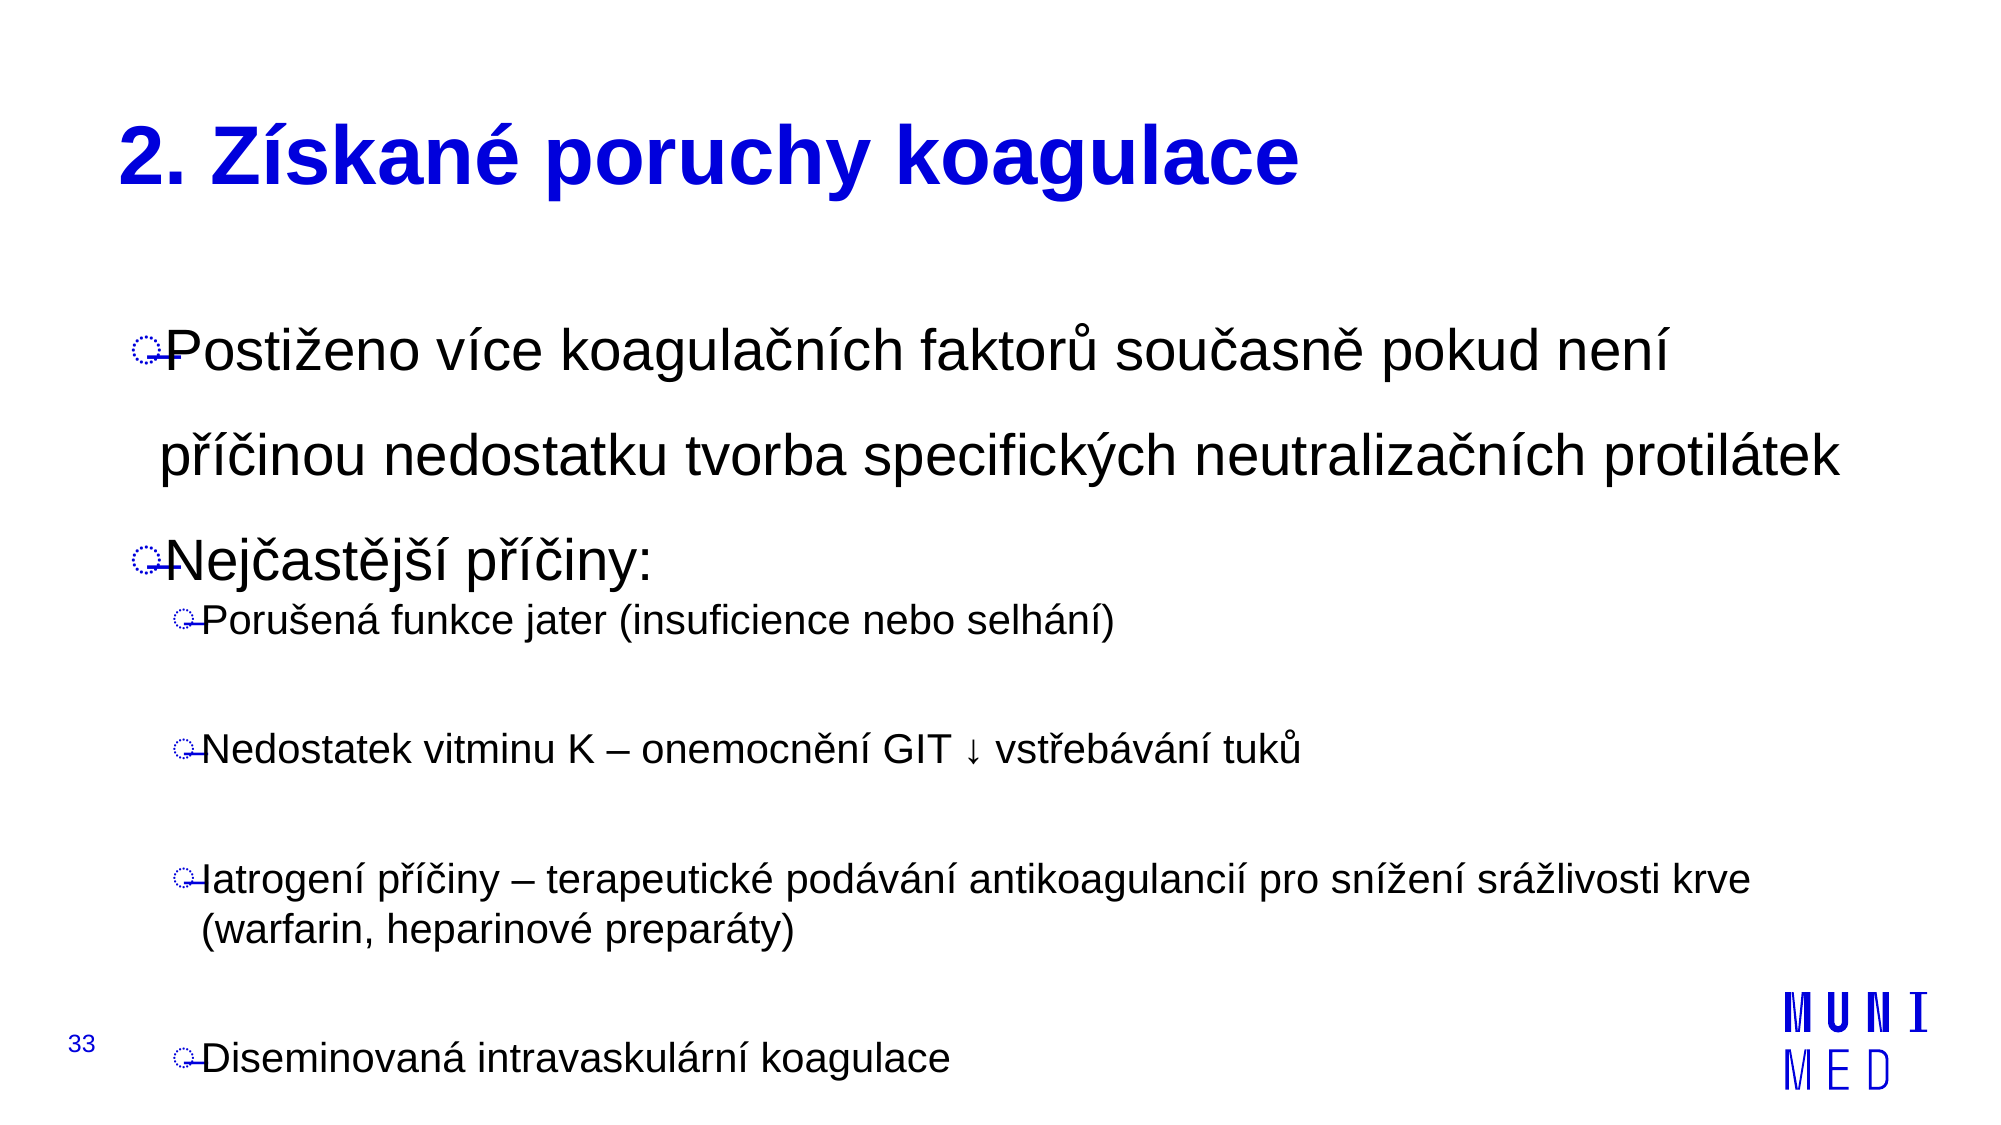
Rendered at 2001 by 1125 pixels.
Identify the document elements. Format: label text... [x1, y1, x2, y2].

title 2. Získané poruchy koagulace [118, 118, 1883, 193]
list Postiženo více koagulačních faktorů současně pokud není příčinou nedostatku tvorba specifických neutralizačních protilátek Nejčastější příčiny: Porušená funkce jater (insuficience nebo selhání) Nedostatek vitminu K – onemocnění GIT ↓ vstřebávání tuků Iatrogení příčiny – terapeutické podávání antikoagulancií pro snížení srážlivosti krve (warfarin, heparinové preparáty) Diseminovaná intravaskulární koagulace [118, 277, 1883, 957]
slide_number 33 [67, 1021, 110, 1063]
